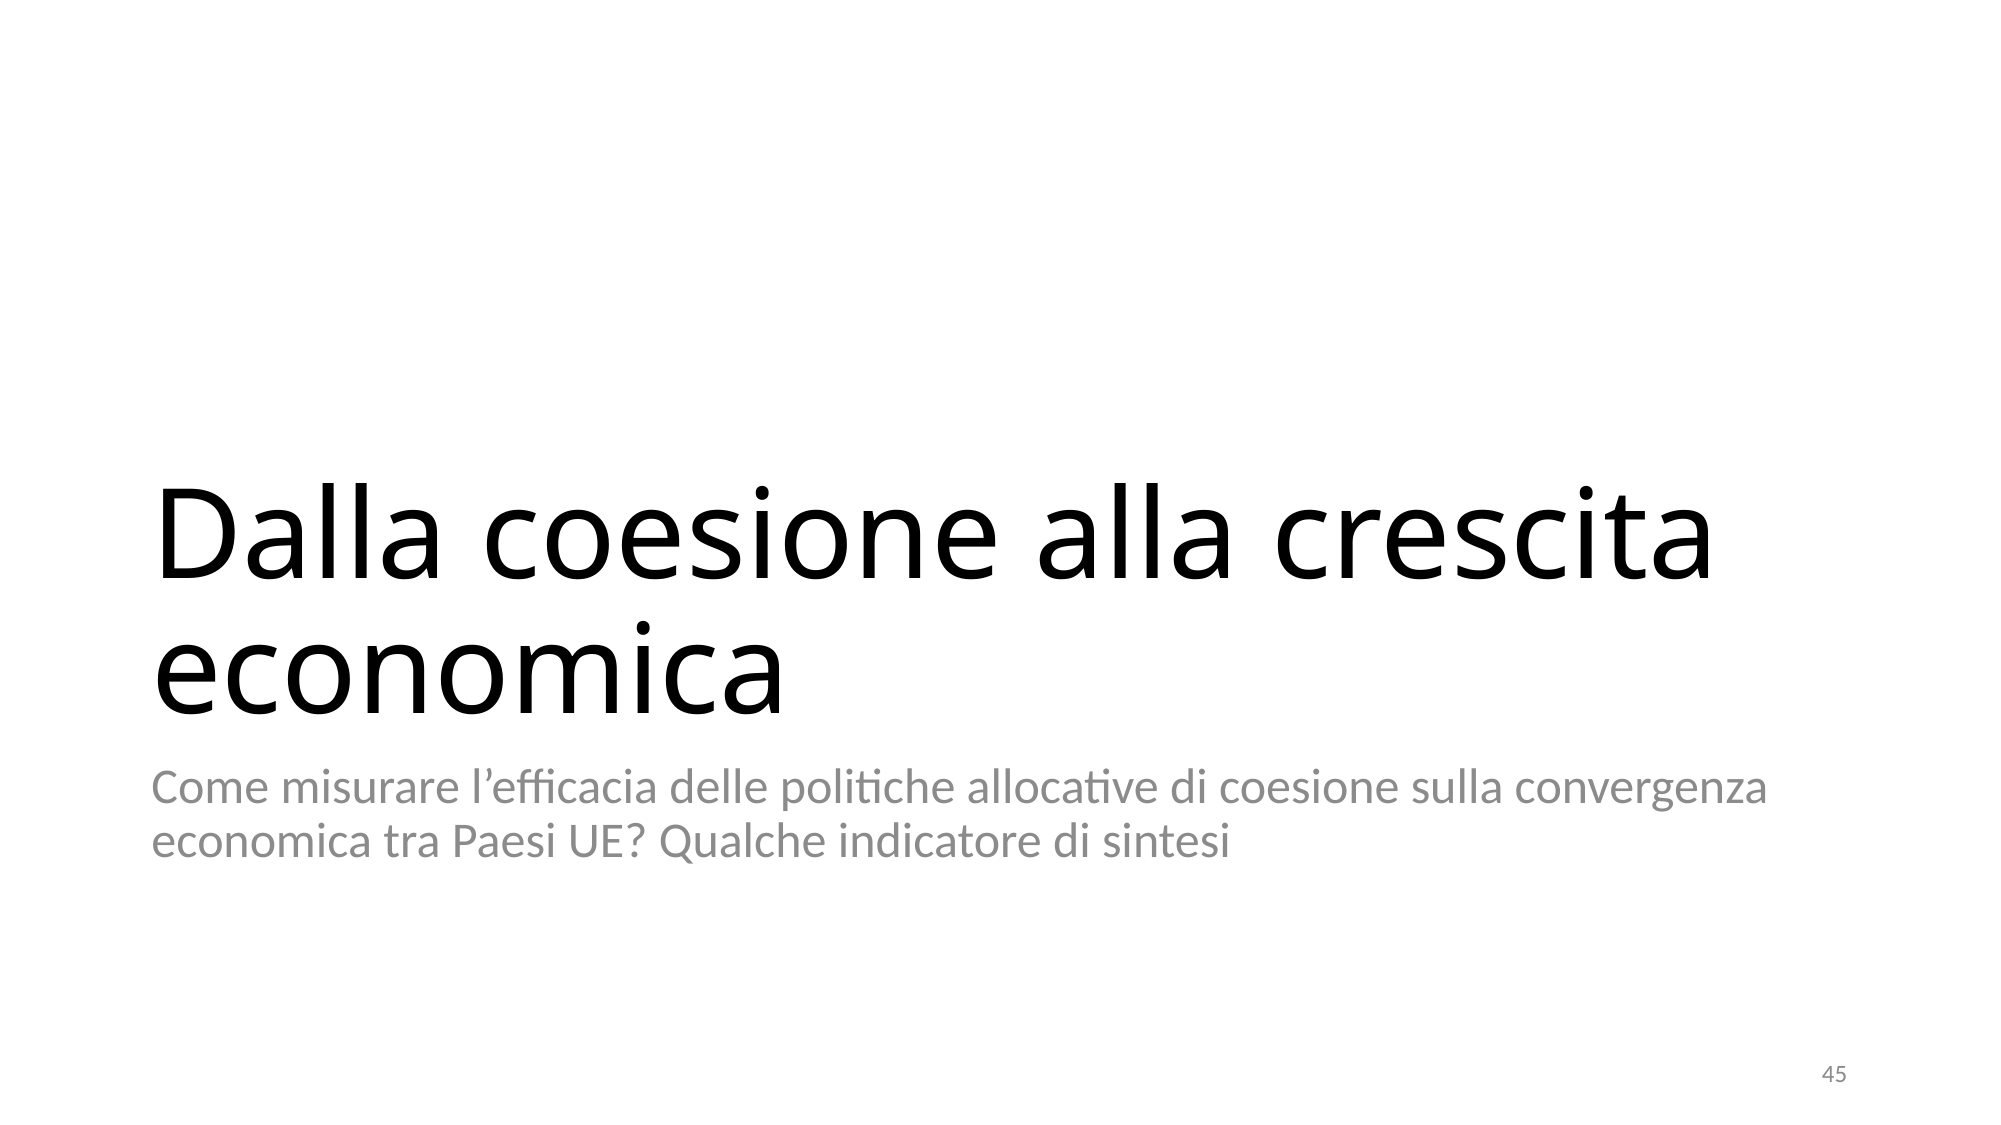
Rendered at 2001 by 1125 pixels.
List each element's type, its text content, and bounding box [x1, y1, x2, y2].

title Dalla coesione alla crescita economica [136, 280, 1862, 749]
slide_number 45 [1412, 1042, 1863, 1103]
list Come misurare l’efficacia delle politiche allocative di coesione sulla convergenza economica tra Paesi UE? Qualche indicatore di sintesi [136, 752, 1862, 999]
